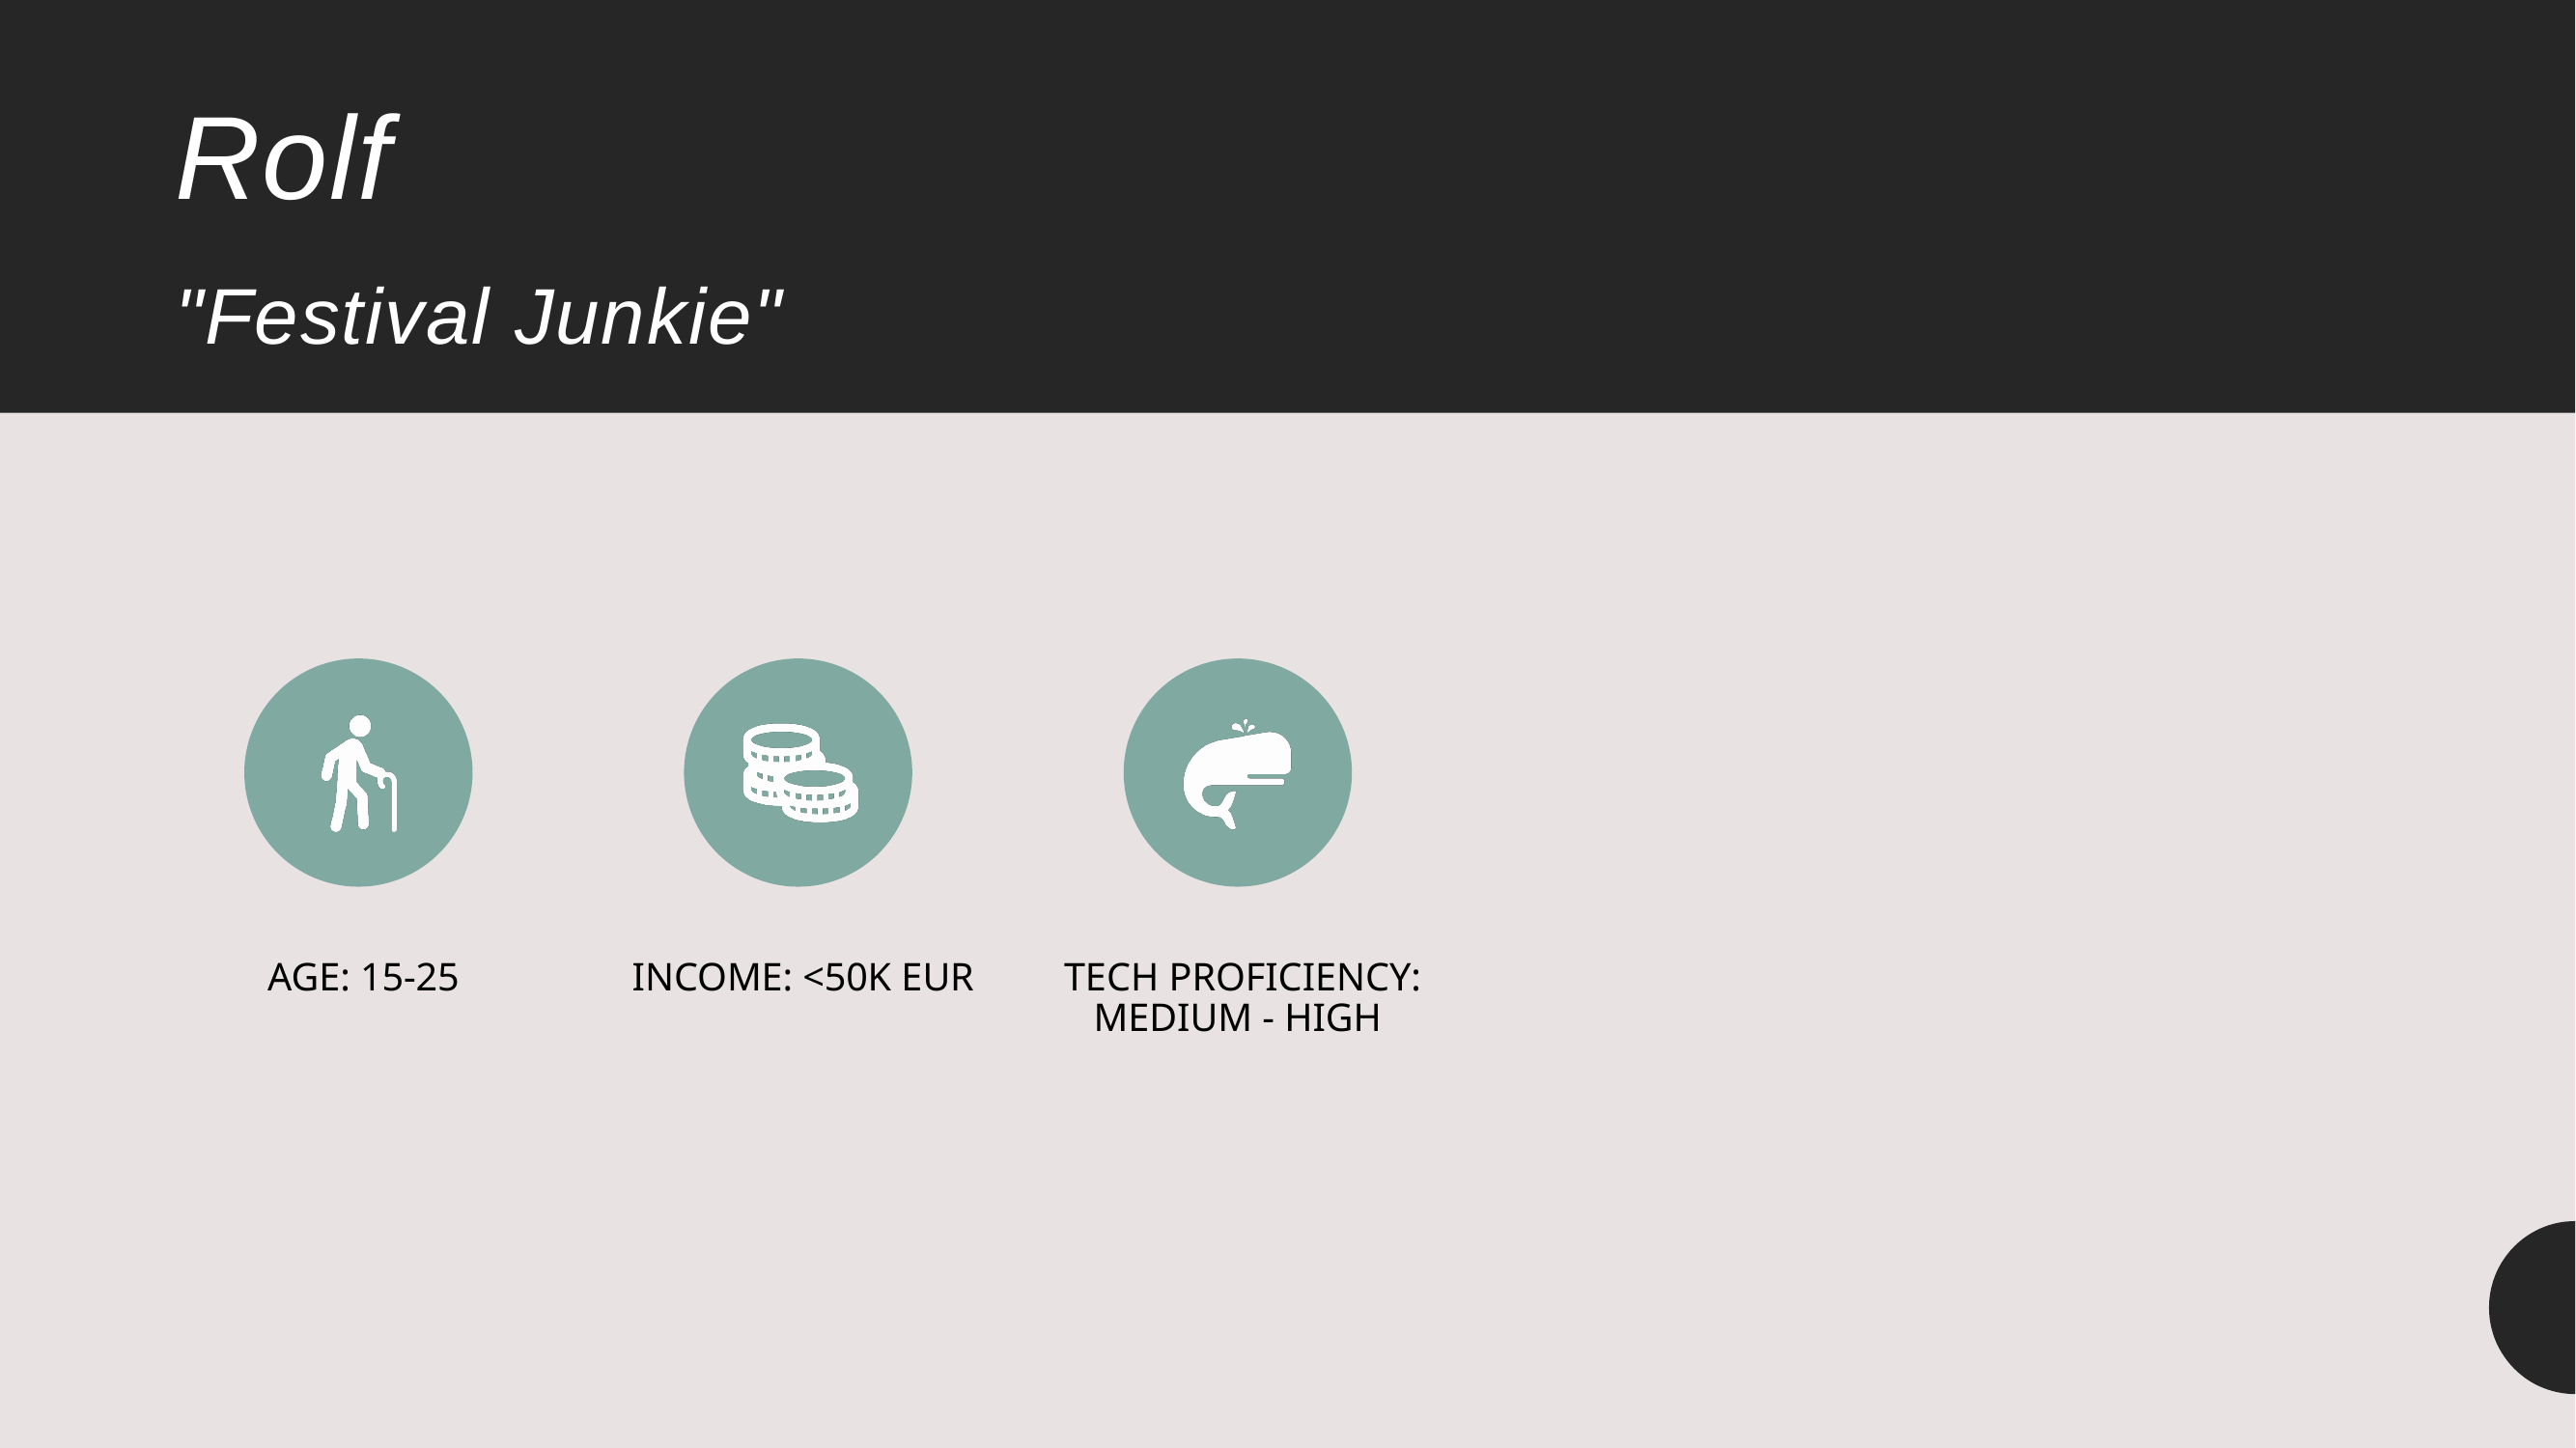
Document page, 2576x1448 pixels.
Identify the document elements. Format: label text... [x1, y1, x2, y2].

text_box [0, 0, 2576, 414]
title Rolf "Festival Junkie" [160, 89, 2414, 370]
text_box [2488, 1220, 2576, 1395]
text_box [0, 414, 2576, 1448]
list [159, 509, 1437, 1221]
